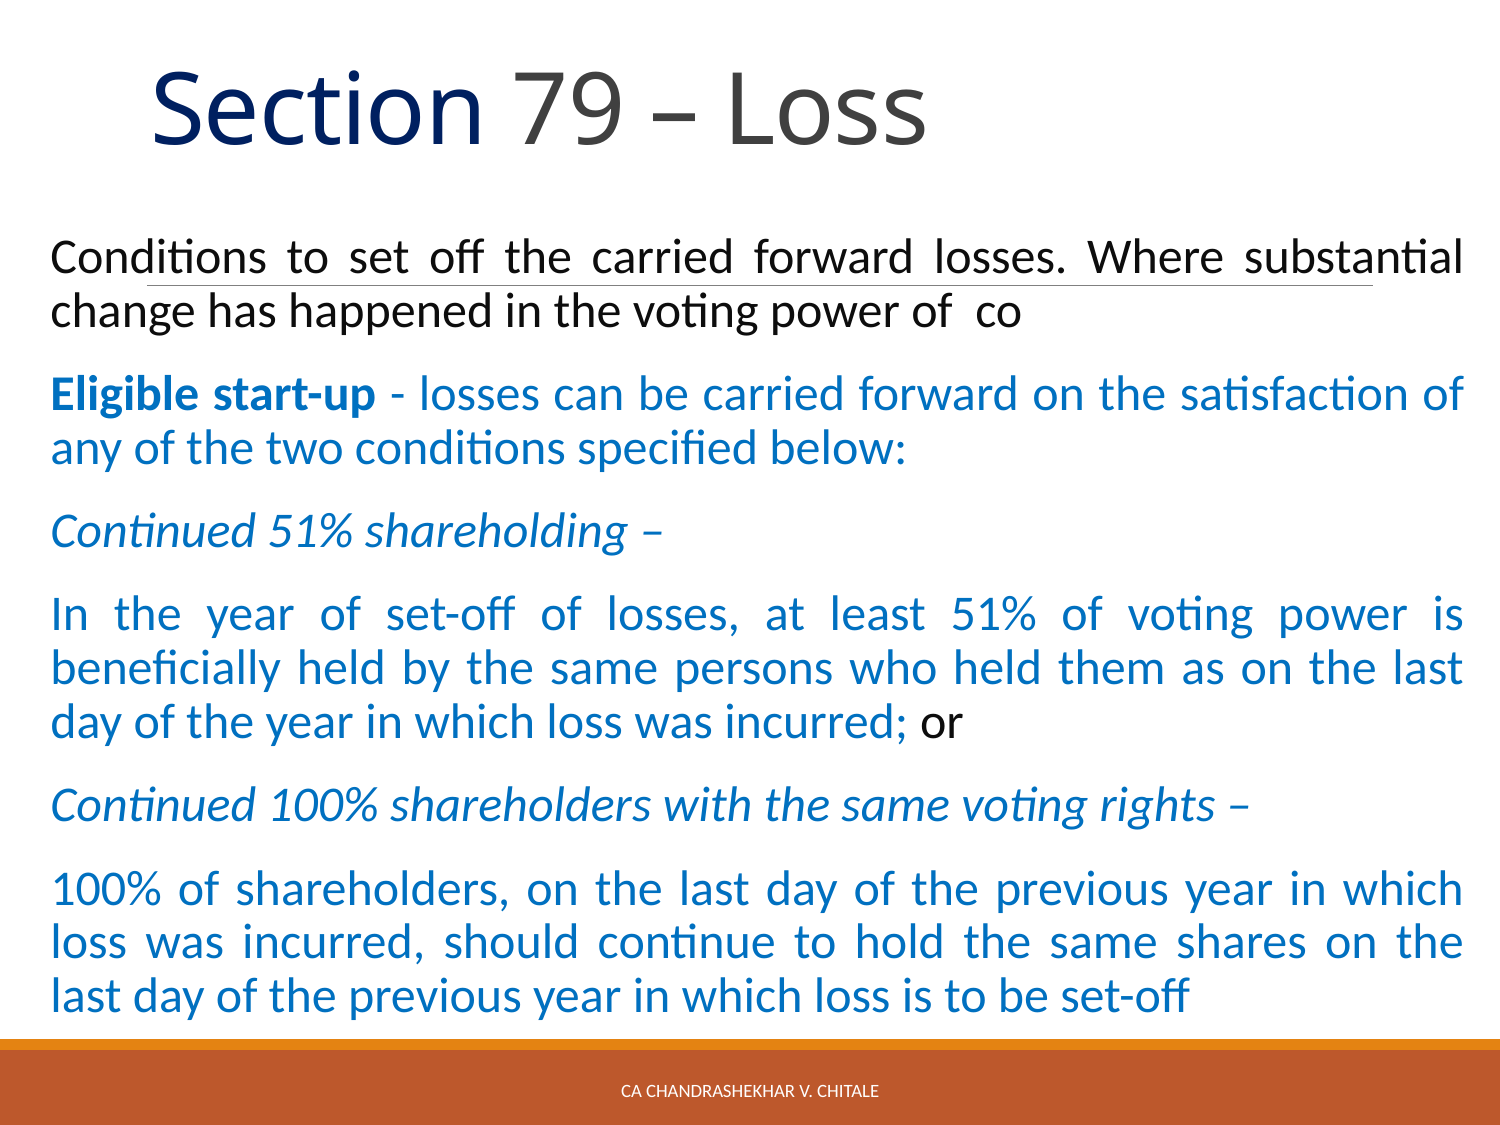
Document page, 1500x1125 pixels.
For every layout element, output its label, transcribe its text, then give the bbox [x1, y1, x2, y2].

footer CA Chandrashekhar V. Chitale [453, 1059, 1047, 1120]
title Section 79 – Loss [135, 47, 1373, 173]
list Conditions to set off the carried forward losses. Where substantial change has happened in the voting power of co Eligible start-up - losses can be carried forward on the satisfaction of any of the two conditions specified below: Continued 51% shareholding – In the year of set-off of losses, at least 51% of voting power is beneficially held by the same persons who held them as on the last day of the year in which loss was incurred; or Continued 100% shareholders with the same voting rights – 100% of shareholders, on the last day of the previous year in which loss was incurred, should continue to hold the same shares on the last day of the previous year in which loss is to be set-off [35, 222, 1465, 1015]
